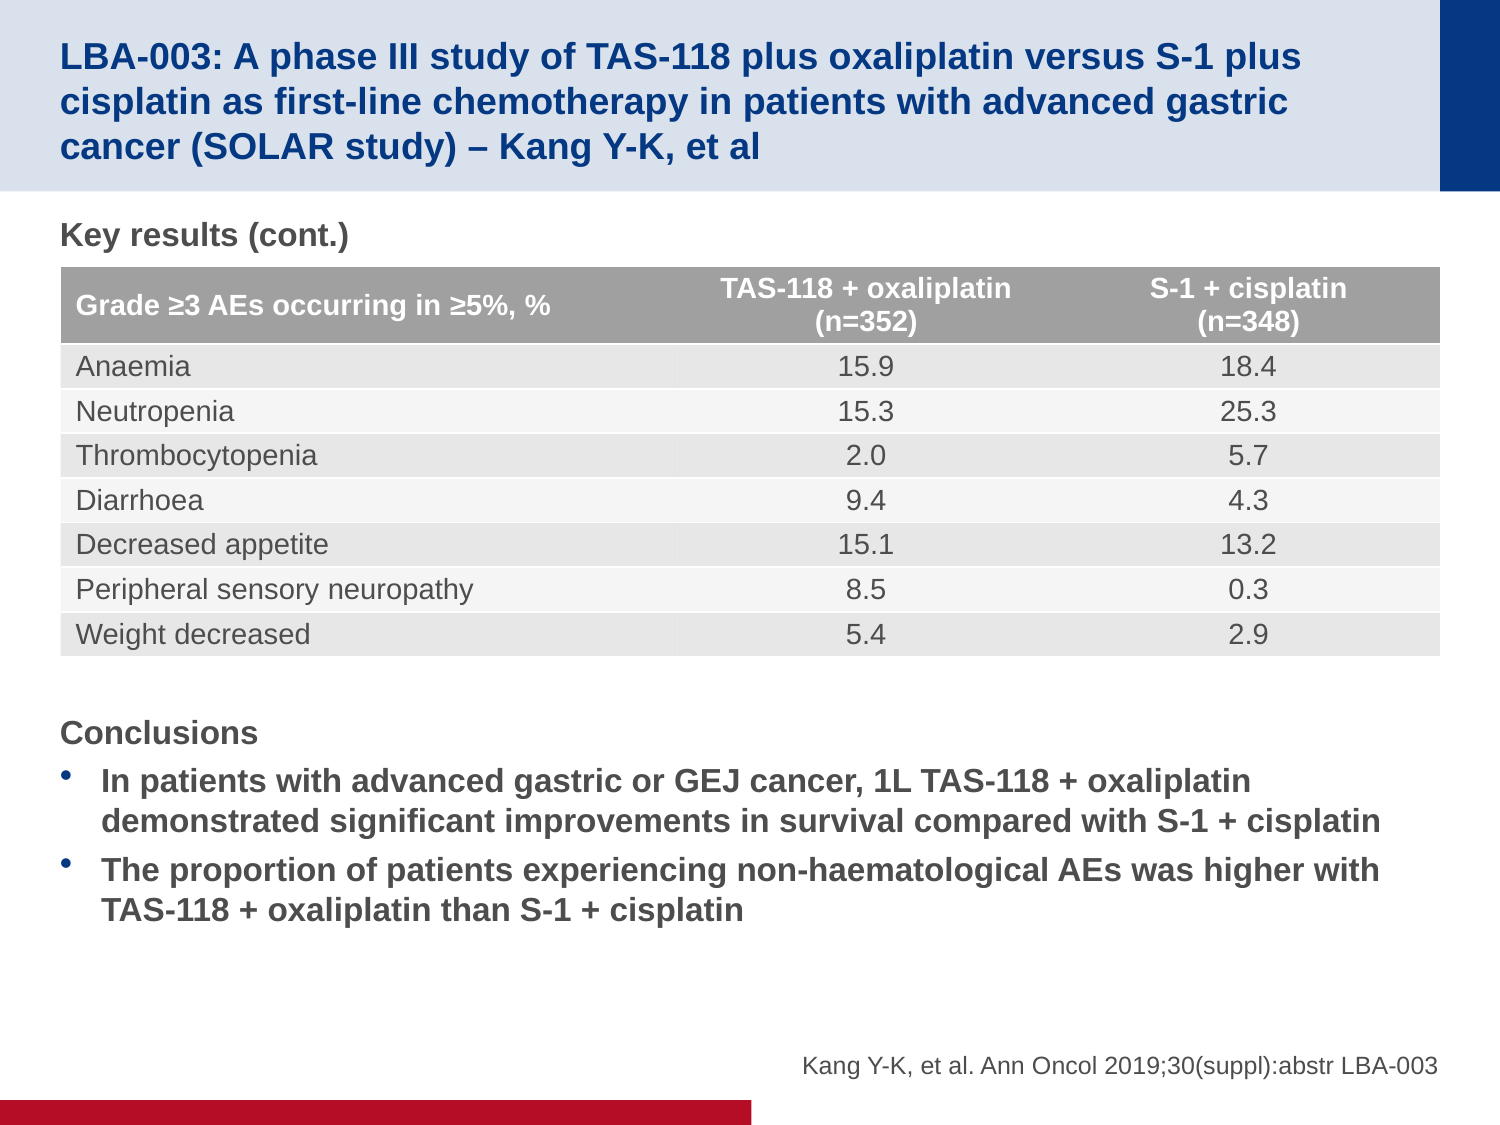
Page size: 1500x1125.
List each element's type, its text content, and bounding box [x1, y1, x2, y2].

table_cell Anaemia [61, 345, 675, 388]
table_cell Diarrhoea [61, 479, 675, 522]
table_header TAS-118 + oxaliplatin (n=352) [675, 267, 1057, 343]
title LBA-003: A phase III study of TAS-118 plus oxaliplatin versus S-1 plus cisplatin as first-line chemotherapy in patients with advanced gastric cancer (SOLAR study) – Kang Y-K, et al [59, 29, 1412, 162]
table_cell 0.3 [1057, 568, 1440, 611]
table_cell 2.9 [1057, 613, 1440, 656]
table_cell 13.2 [1057, 523, 1440, 566]
table_cell 25.3 [1057, 390, 1440, 432]
table_cell Peripheral sensory neuropathy [61, 568, 675, 611]
table_cell 2.0 [675, 434, 1057, 477]
table_header S-1 + cisplatin (n=348) [1057, 267, 1440, 343]
table_cell 15.1 [675, 523, 1057, 566]
list Kang Y-K, et al. Ann Oncol 2019;30(suppl):abstr LBA-003 [737, 999, 1441, 1080]
table_cell 15.9 [675, 345, 1057, 388]
table_cell Thrombocytopenia [61, 434, 675, 477]
table_cell 5.4 [675, 613, 1057, 656]
table_cell 9.4 [675, 479, 1057, 522]
table_header Grade ≥3 AEs occurring in ≥5%, % [61, 267, 675, 343]
table_cell 15.3 [675, 390, 1057, 432]
table_cell 4.3 [1057, 479, 1440, 522]
list Key results (cont.) Conclusions In patients with advanced gastric or GEJ cancer, 1L TAS-118 + oxaliplatin demonstrated significant improvements in survival compared with S-1 + cisplatin The proportion of patients experiencing non-haematological AEs was higher with TAS-118 + oxaliplatin than S-1 + cisplatin [59, 205, 1441, 985]
table_cell Neutropenia [61, 390, 675, 432]
table_cell Weight decreased [61, 613, 675, 656]
table_cell 18.4 [1057, 345, 1440, 388]
table_cell 8.5 [675, 568, 1057, 611]
table_cell 5.7 [1057, 434, 1440, 477]
table_cell Decreased appetite [61, 523, 675, 566]
